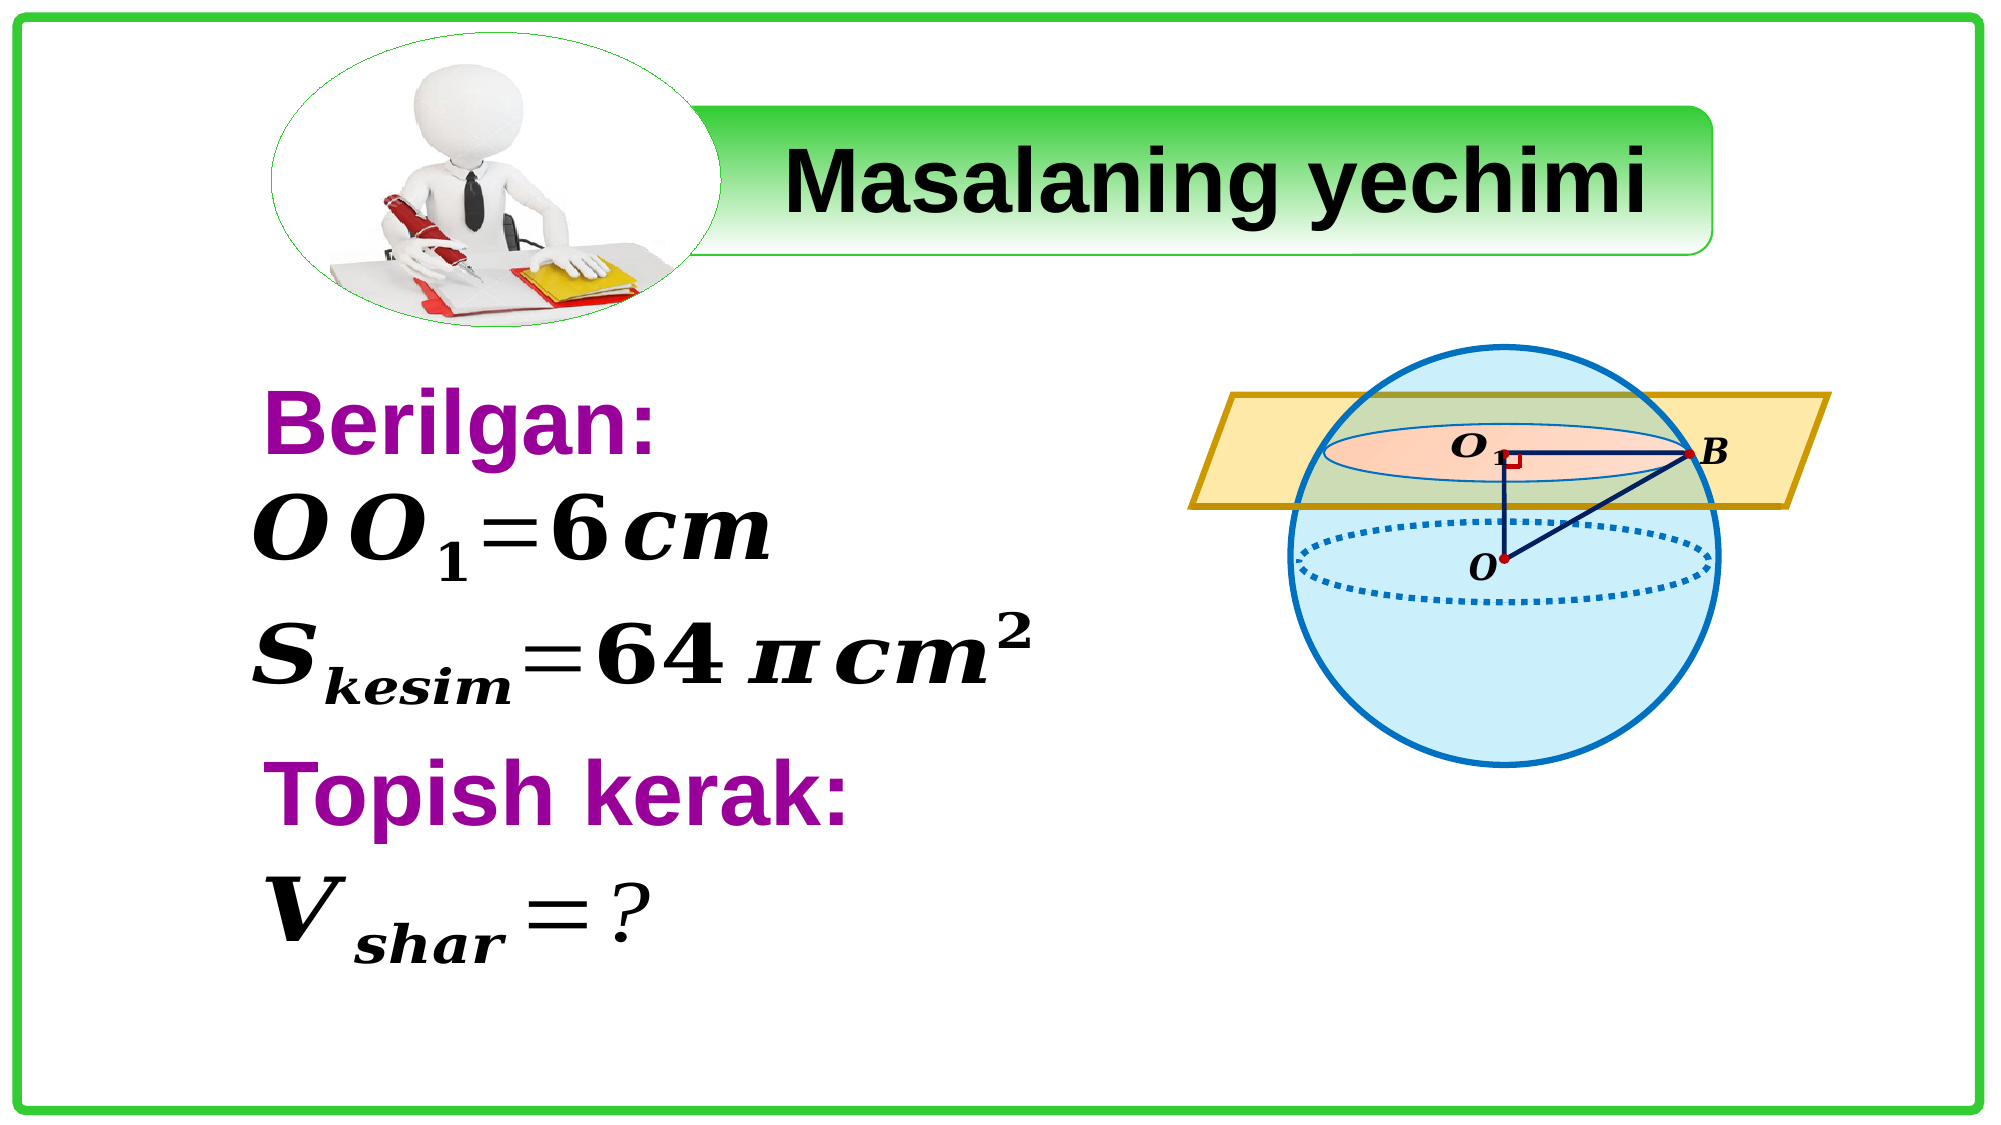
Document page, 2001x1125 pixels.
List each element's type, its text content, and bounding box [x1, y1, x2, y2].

text_box [722, 105, 1714, 256]
text_box Masalaning yechimi [768, 113, 1665, 239]
text_box [16, 16, 1981, 1112]
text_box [1504, 455, 1688, 560]
picture [271, 32, 722, 327]
